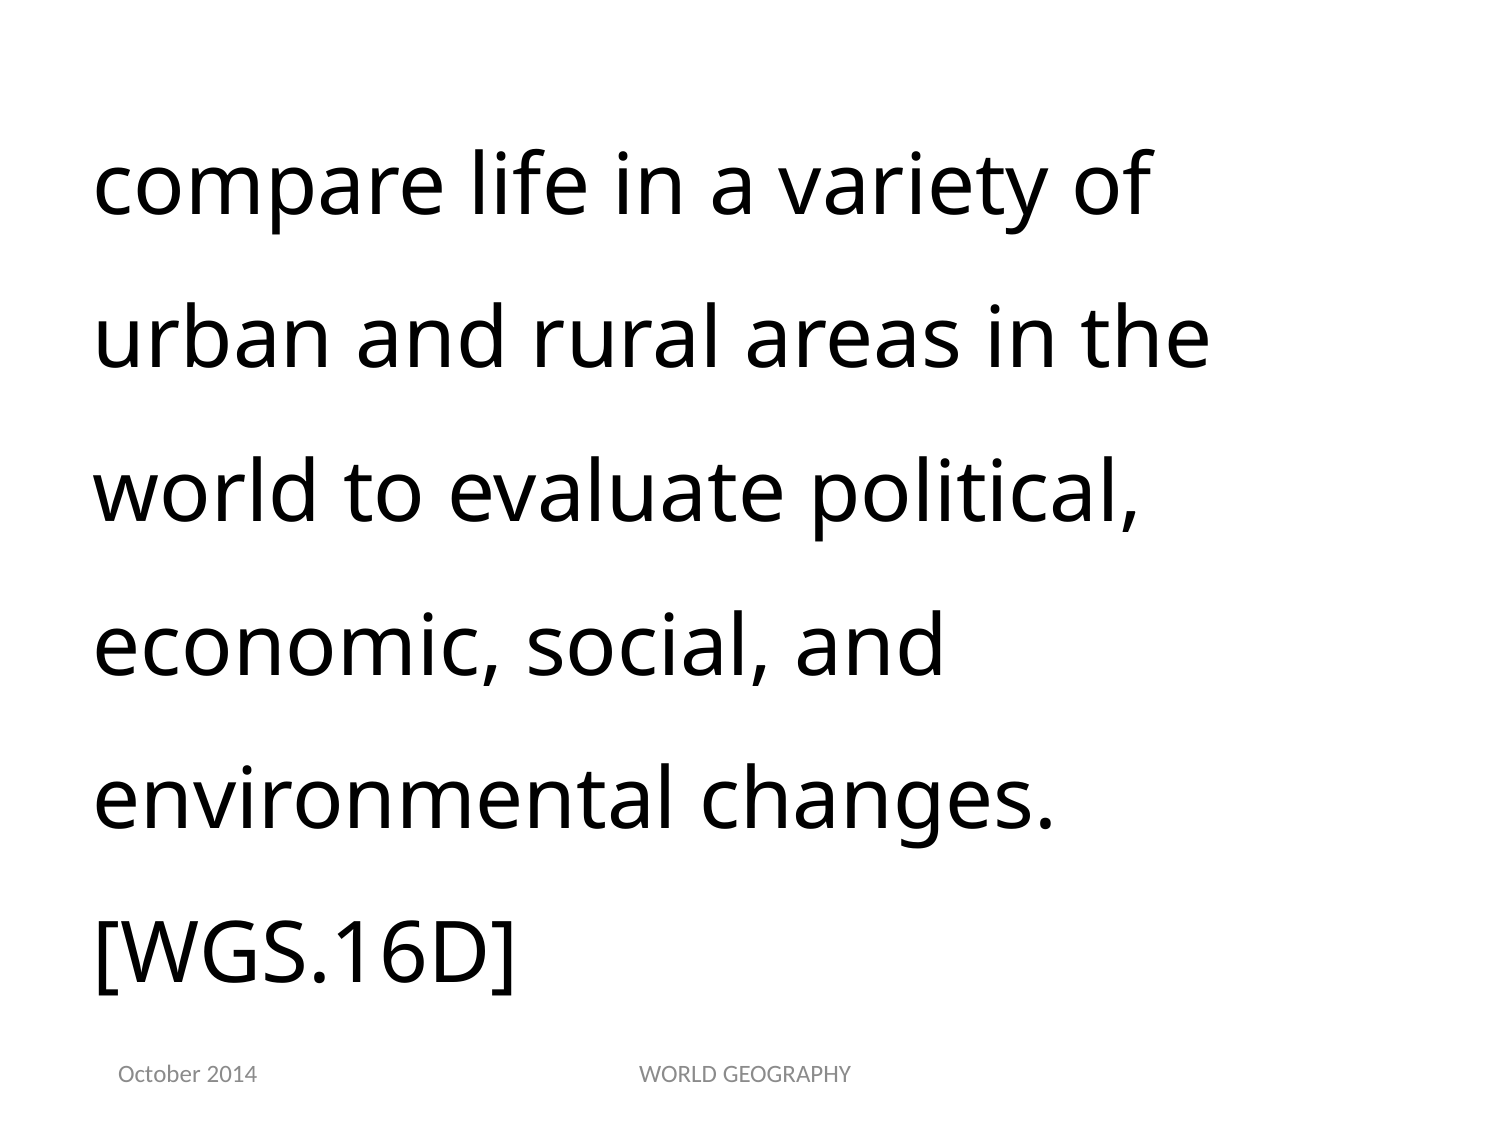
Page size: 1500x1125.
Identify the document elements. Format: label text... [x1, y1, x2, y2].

subtitle compare life in a variety of urban and rural areas in the world to evaluate political, economic, social, and environmental changes.[WGS.16D] [78, 70, 1429, 1014]
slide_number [103, 1042, 441, 1103]
footer WORLD GEOGRAPHY [492, 1042, 999, 1103]
